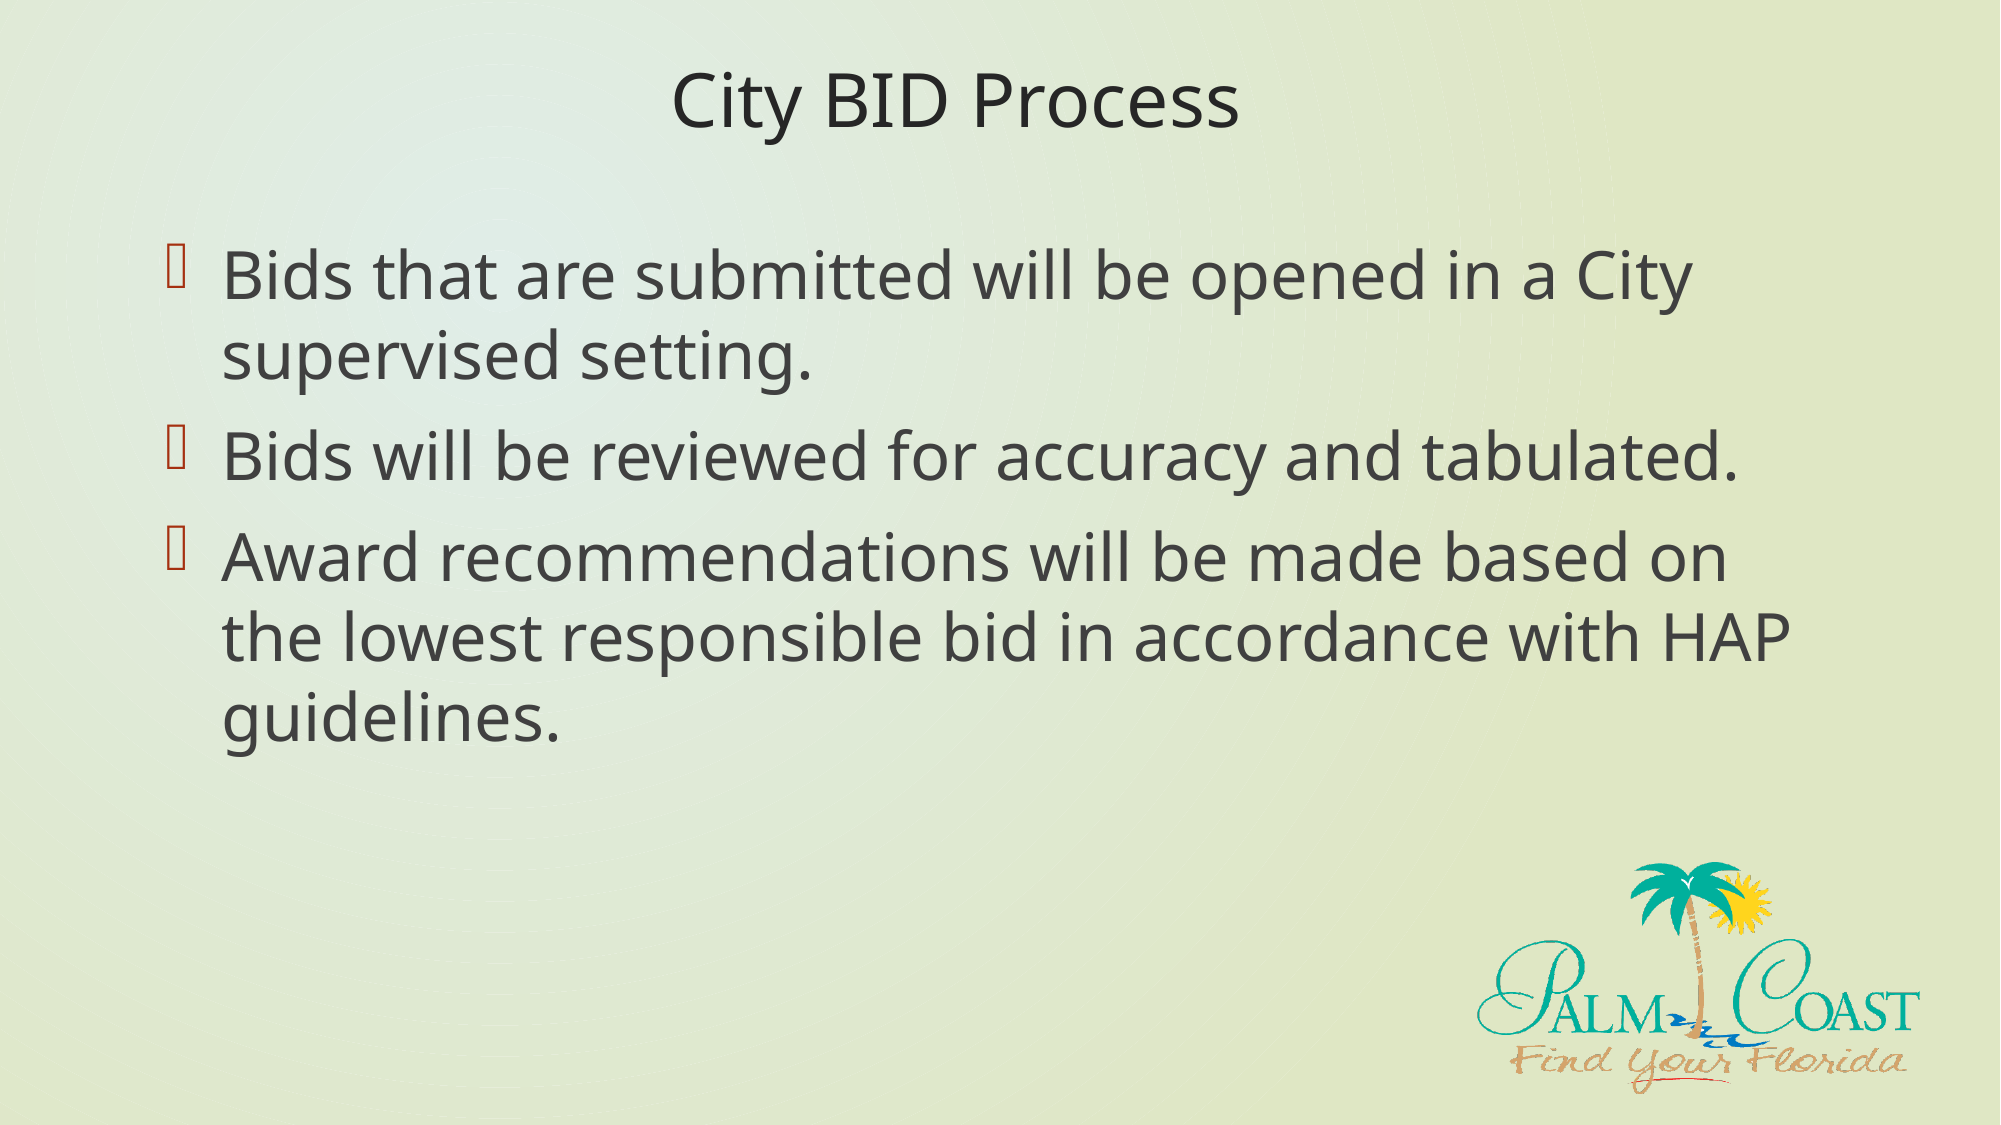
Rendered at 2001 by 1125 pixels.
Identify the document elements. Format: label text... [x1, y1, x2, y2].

title City BID Process [125, 44, 1788, 263]
picture [1474, 862, 1922, 1094]
list Bids that are submitted will be opened in a City supervised setting. Bids will be reviewed for accuracy and tabulated. Award recommendations will be made based on the lowest responsible bid in accordance with HAP guidelines. [150, 224, 1813, 791]
